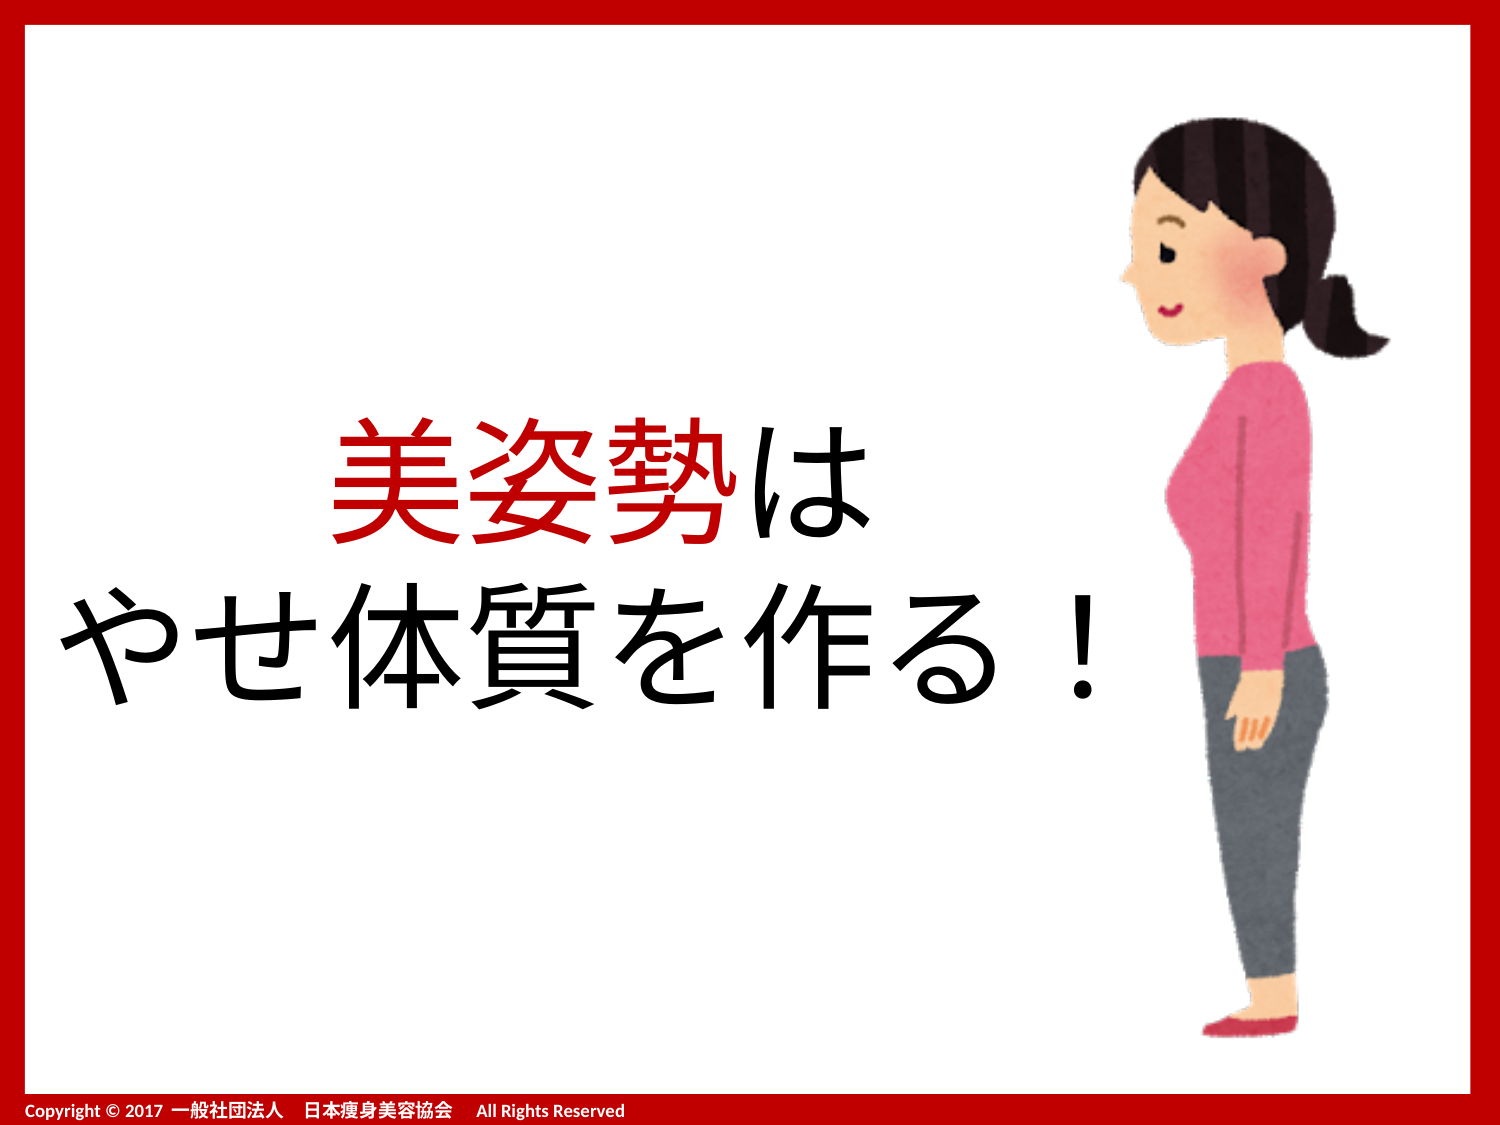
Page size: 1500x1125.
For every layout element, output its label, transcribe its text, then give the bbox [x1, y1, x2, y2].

text_box 美姿勢は やせ体質を作る！ [0, 388, 1028, 733]
picture [1033, 102, 1486, 1050]
